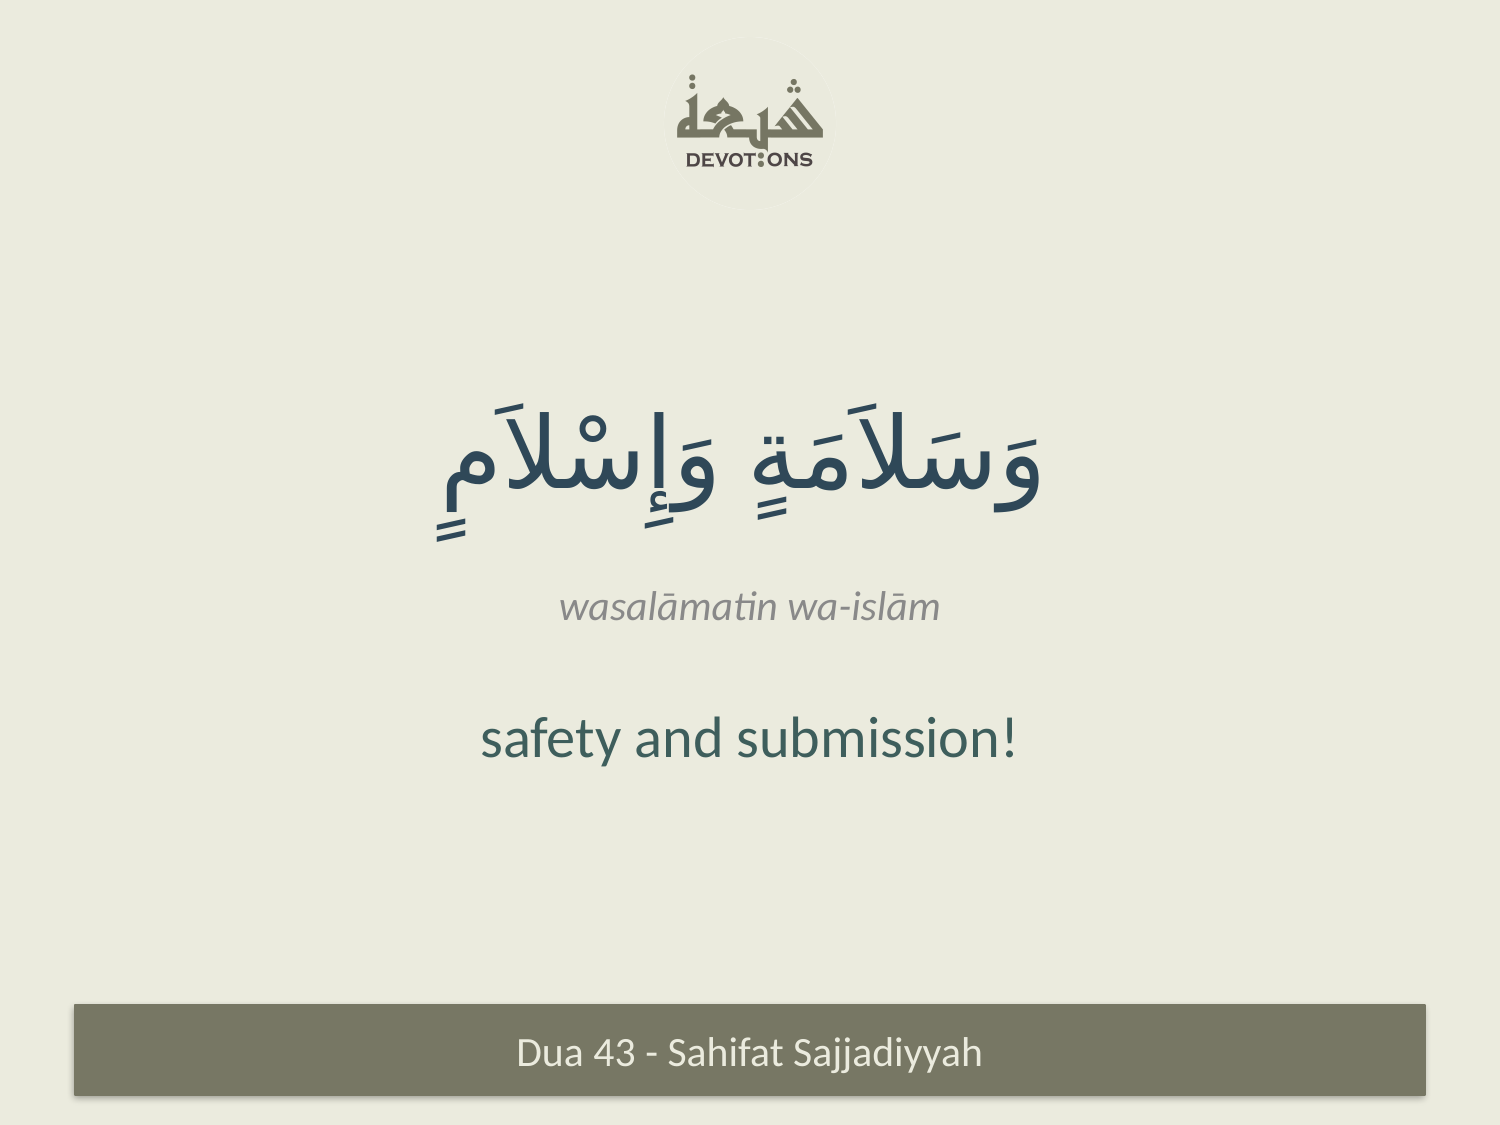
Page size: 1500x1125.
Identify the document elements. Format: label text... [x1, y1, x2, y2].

text_box Dua 43 - Sahifat Sajjadiyyah [501, 1017, 999, 1083]
text_box وَسَلاَمَةٍ وَإِسْلاَمٍ wasalāmatin wa-islām safety and submission! [74, 381, 1425, 776]
text_box [74, 1004, 1426, 1096]
picture [656, 29, 844, 218]
